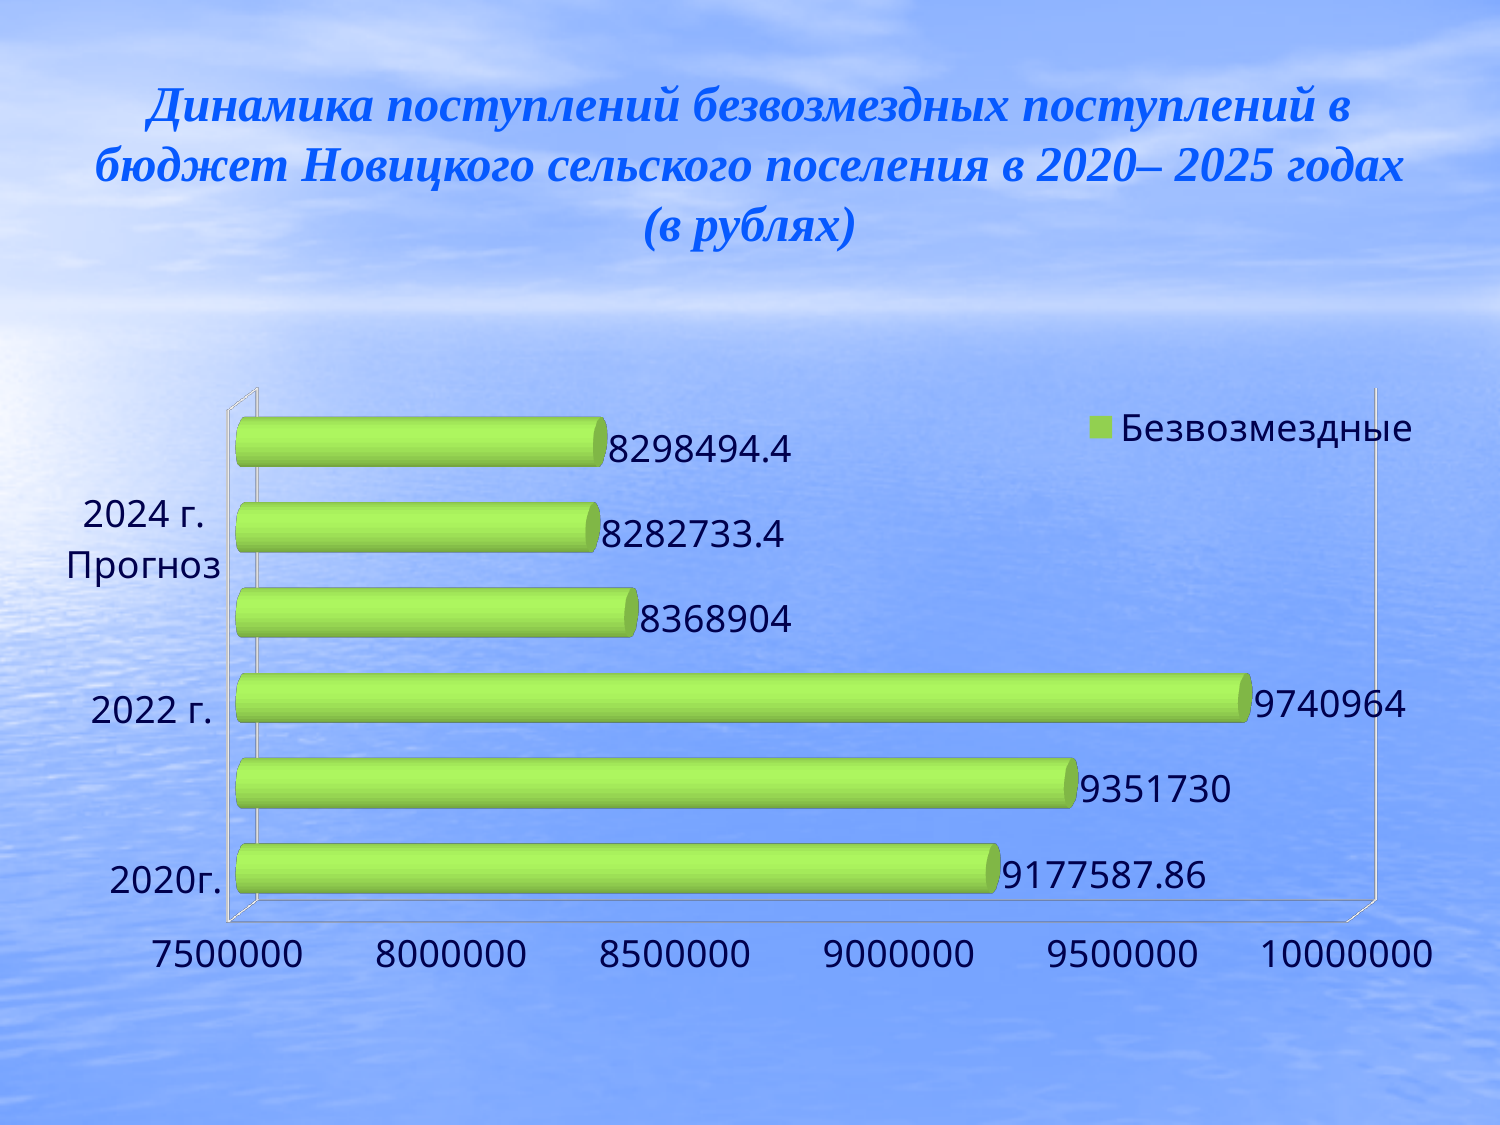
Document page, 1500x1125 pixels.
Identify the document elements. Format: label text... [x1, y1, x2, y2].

chart [29, 373, 1471, 1071]
title Динамика поступлений безвозмездных поступлений в бюджет Новицкого сельского поселения в 2020– 2025 годах (в рублях) [74, 47, 1426, 276]
